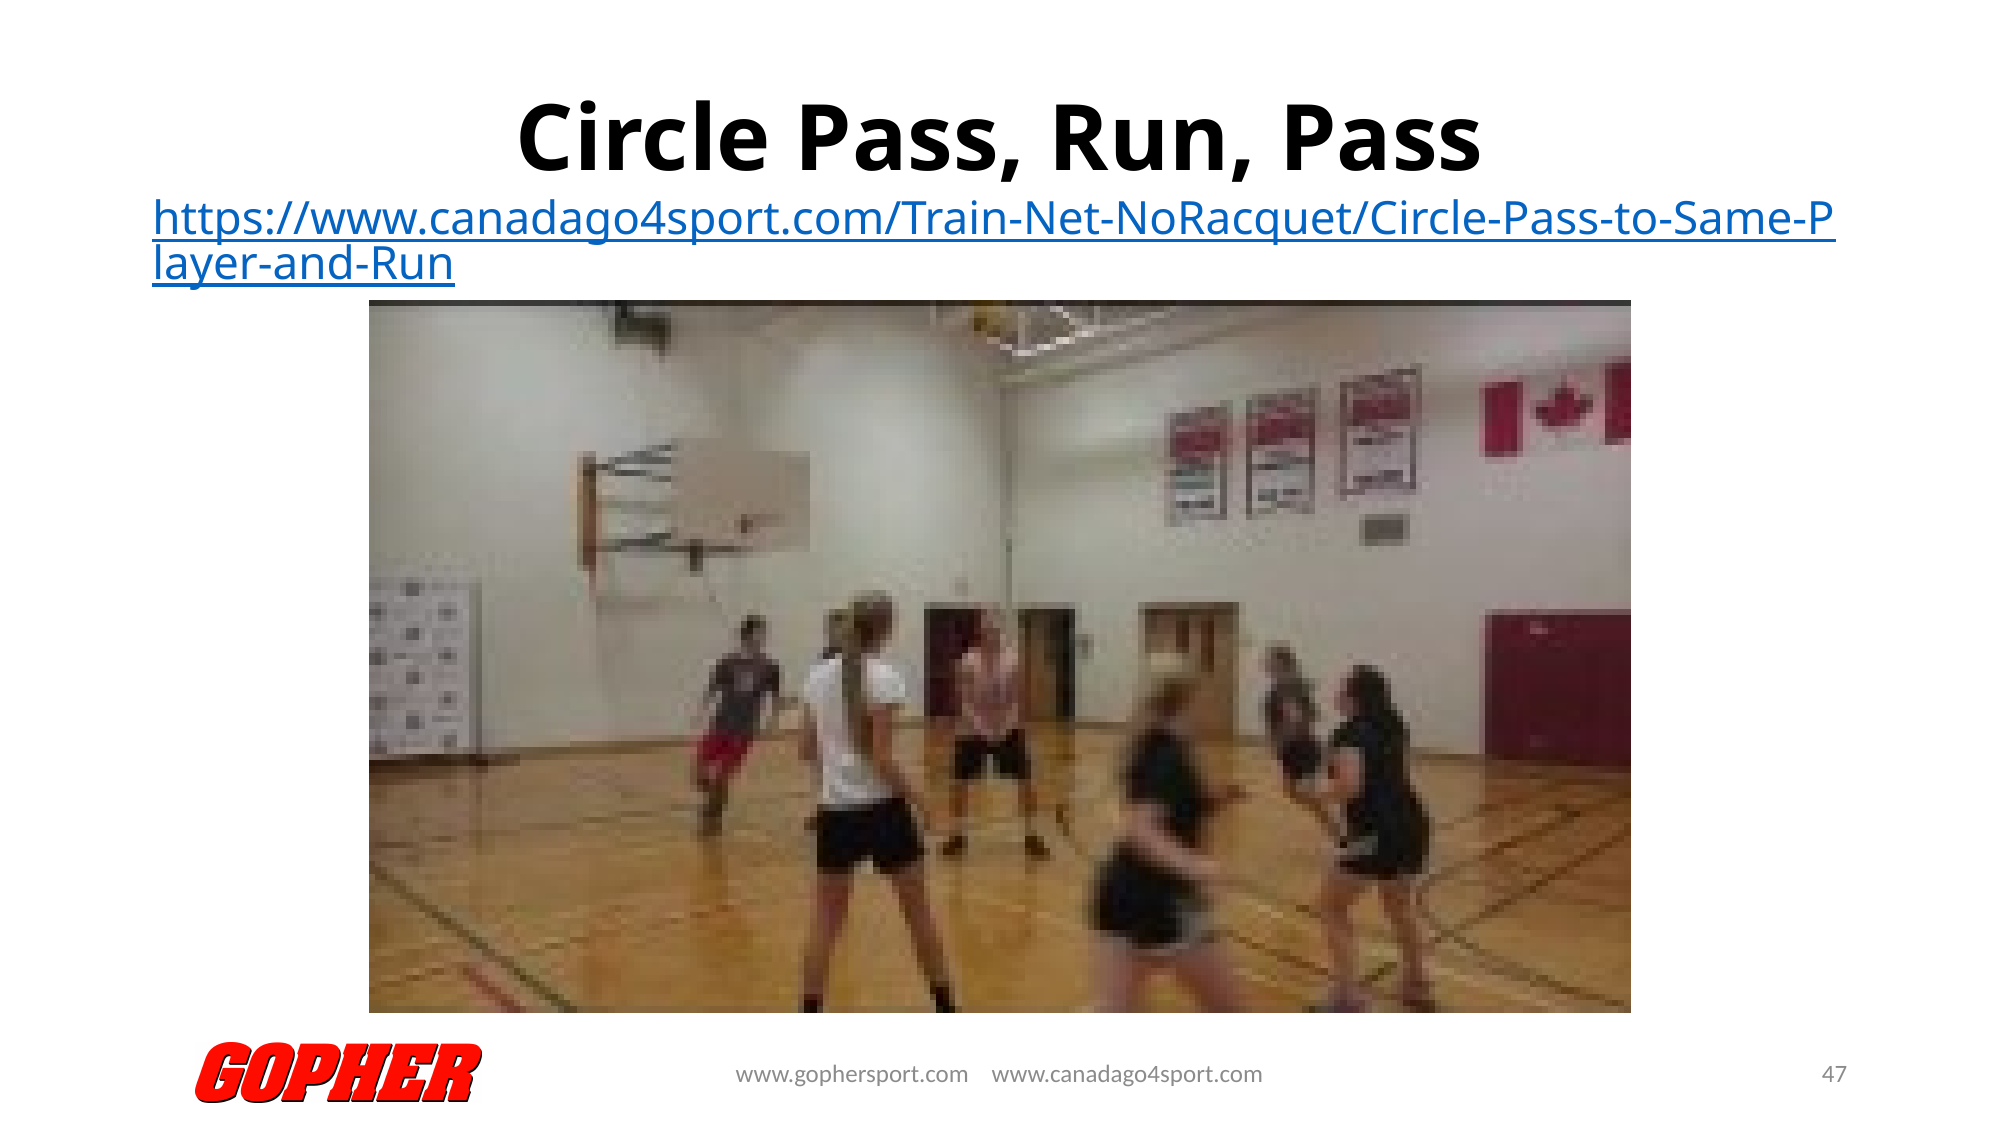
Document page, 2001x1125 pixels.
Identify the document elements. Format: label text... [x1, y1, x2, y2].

footer www.gophersport.com www.canadago4sport.com [662, 1042, 1338, 1103]
picture [195, 1042, 482, 1103]
title Circle Pass, Run, Pass https://www.canadago4sport.com/Train-Net-NoRacquet/Circle-Pass-to-Same-Player-and-Run [137, 59, 1863, 278]
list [368, 299, 1632, 1014]
slide_number 47 [1412, 1042, 1863, 1103]
